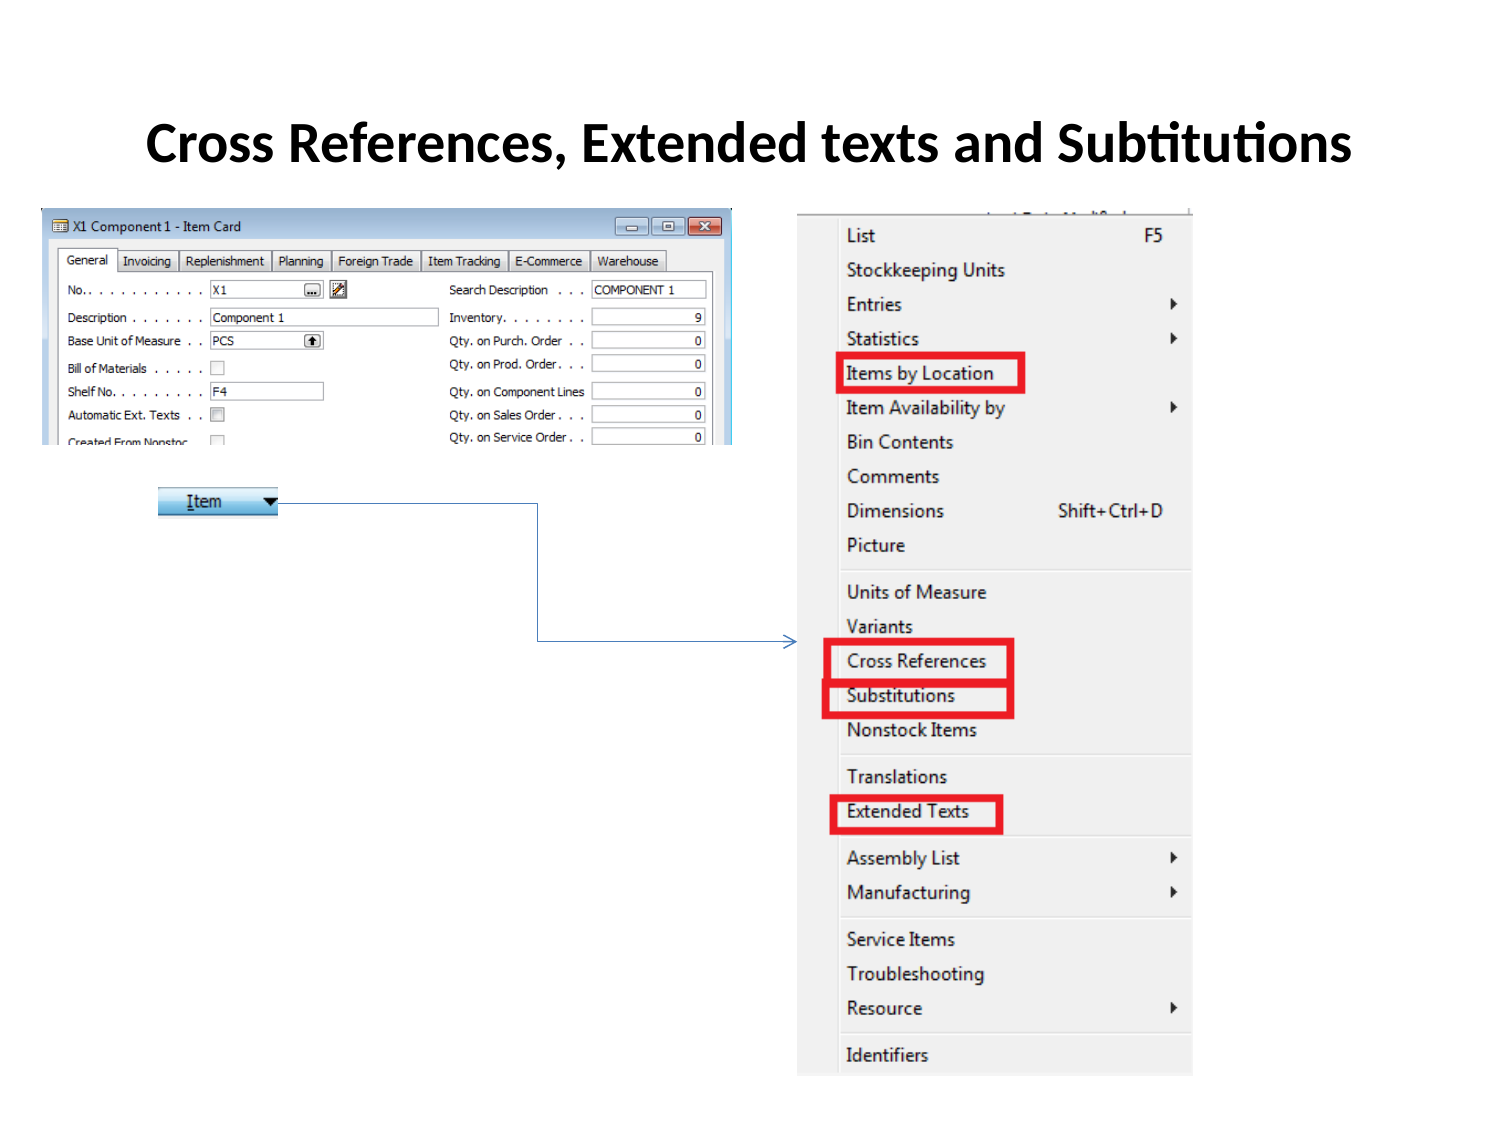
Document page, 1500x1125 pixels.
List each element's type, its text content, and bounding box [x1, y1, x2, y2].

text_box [277, 503, 798, 642]
title Cross References, Extended texts and Subtitutions [75, 45, 1425, 233]
picture [796, 207, 1193, 1076]
picture [40, 207, 732, 445]
picture [158, 487, 278, 520]
